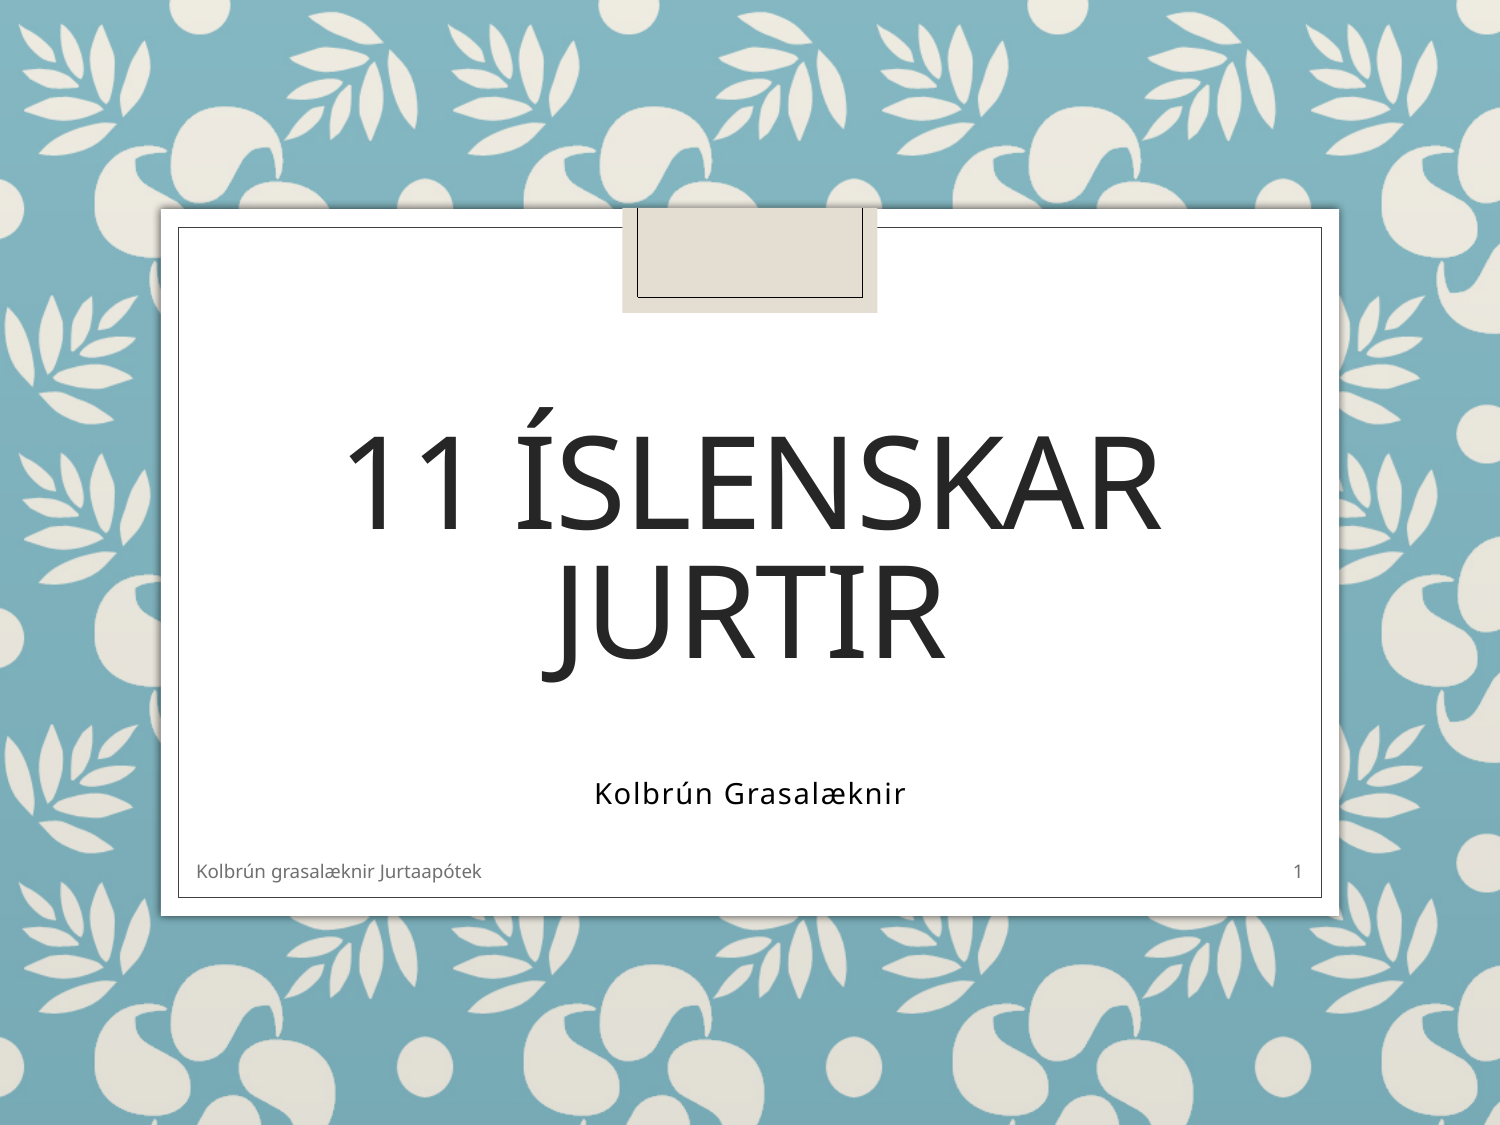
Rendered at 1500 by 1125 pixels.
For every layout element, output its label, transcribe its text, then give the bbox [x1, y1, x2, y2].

footer Kolbrún grasalæknir Jurtaapótek [181, 854, 908, 893]
title 11 Íslenskar jurtir [192, 343, 1308, 768]
slide_number 1 [1058, 855, 1319, 893]
subtitle Kolbrún Grasalæknir [192, 768, 1309, 851]
